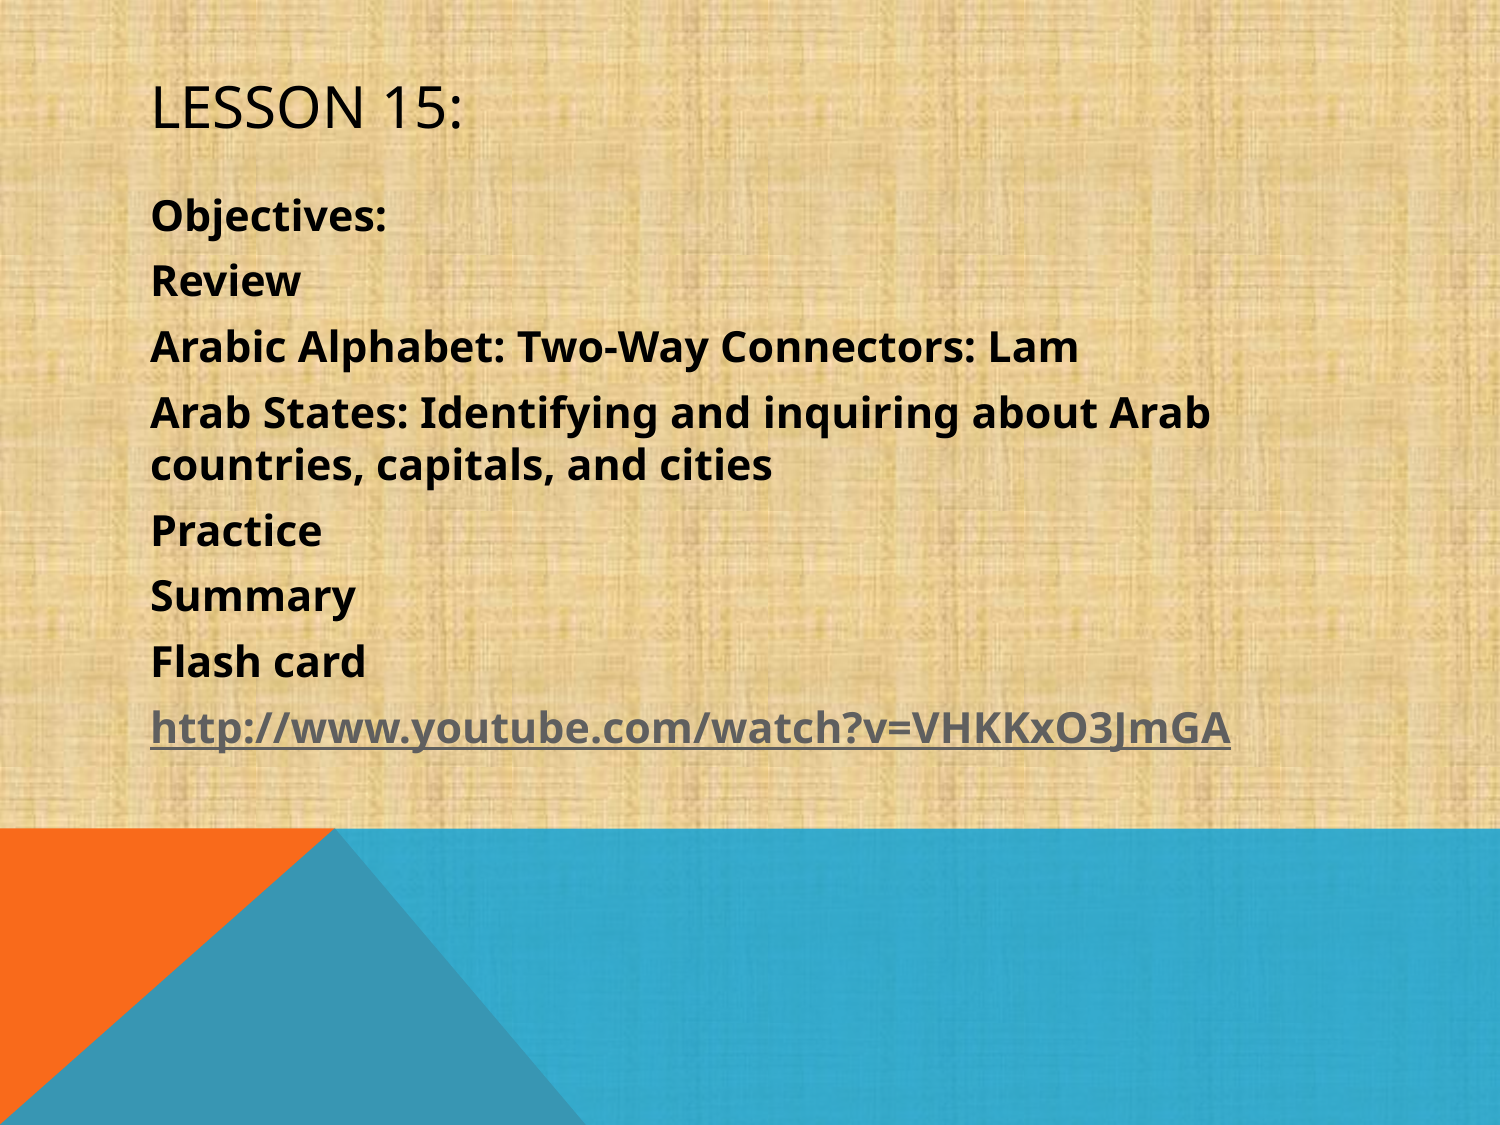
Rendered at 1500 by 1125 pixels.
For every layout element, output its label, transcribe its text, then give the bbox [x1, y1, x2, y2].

title Lesson 15: [135, 60, 1369, 150]
picture [0, 0, 1500, 1125]
list Objectives: Review Arabic Alphabet: Two-Way Connectors: Lam Arab States: Identifying and inquiring about Arab countries, capitals, and cities Practice Summary Flash card http://www.youtube.com/watch?v=VHKKxO3JmGA [135, 180, 1369, 768]
